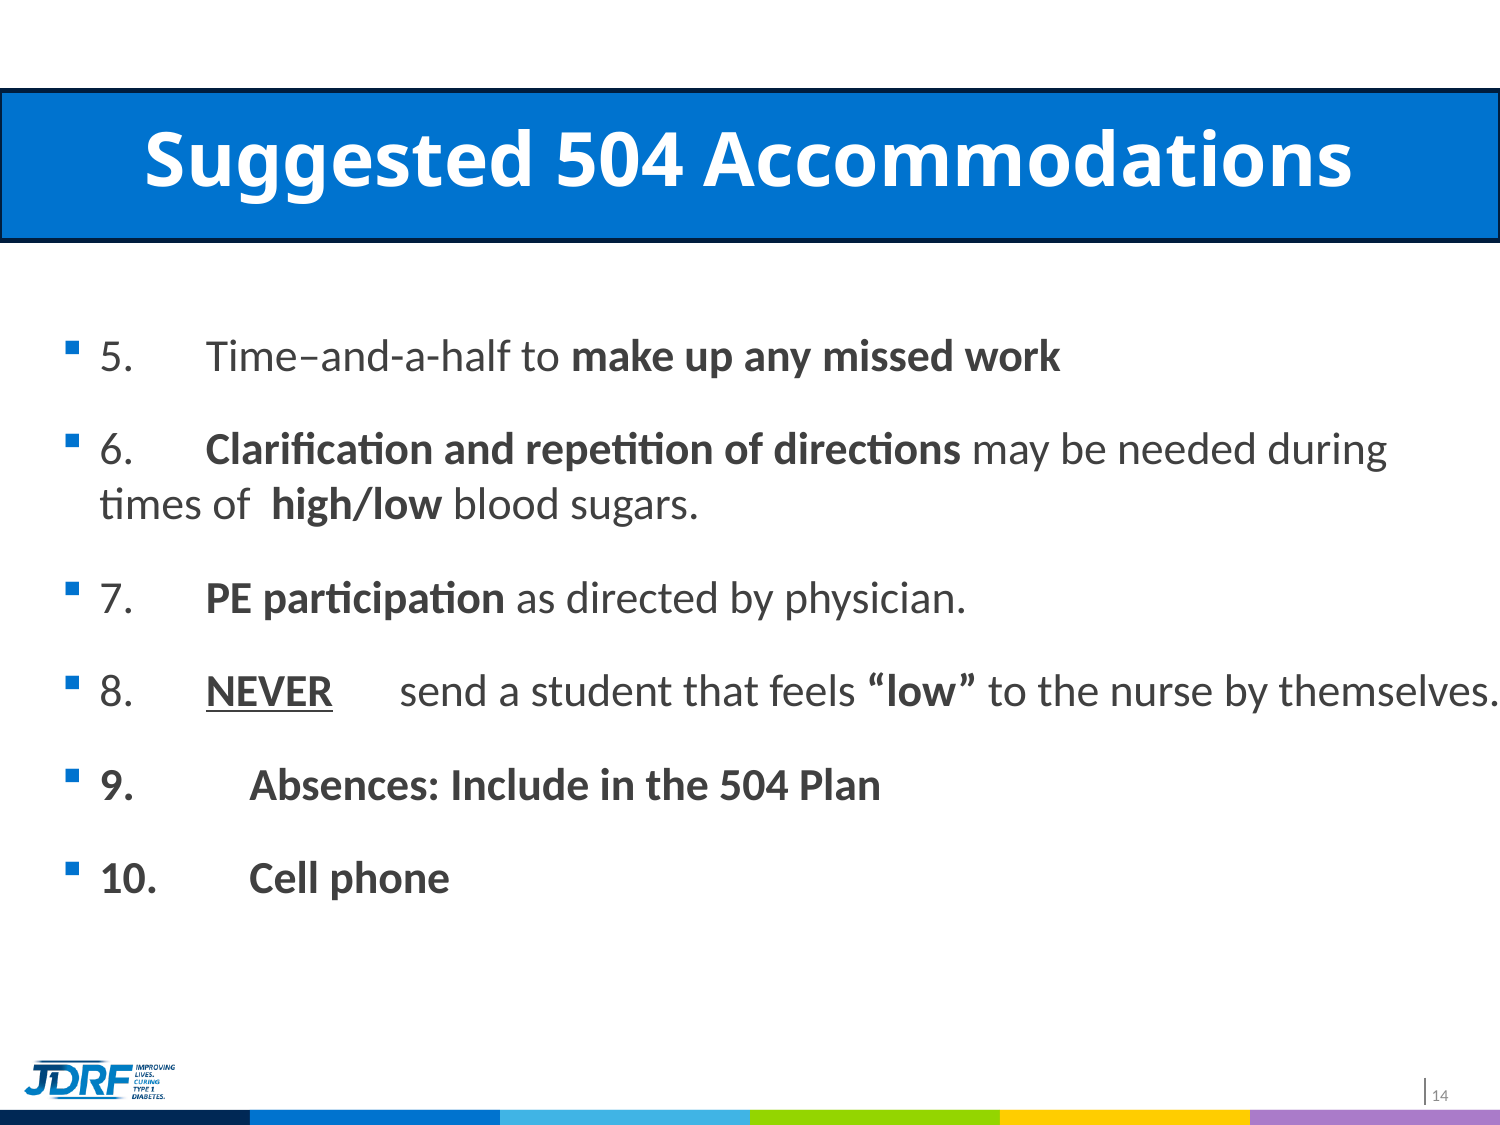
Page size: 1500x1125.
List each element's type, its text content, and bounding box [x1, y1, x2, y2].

picture [24, 1046, 175, 1109]
text_box [0, 88, 1500, 243]
title Suggested 504 Accommodations [84, 104, 1416, 250]
slide_number 14 [1431, 1076, 1500, 1105]
list 5. Time–and-a-half to make up any missed work 6. Clarification and repetition of directions may be needed during times of high/low blood sugars. 7. PE participation as directed by physician. 8. NEVER send a student that feels “low” to the nurse by themselves. 9. Absences: Include in the 504 Plan 10. Cell phone [46, 318, 1500, 975]
